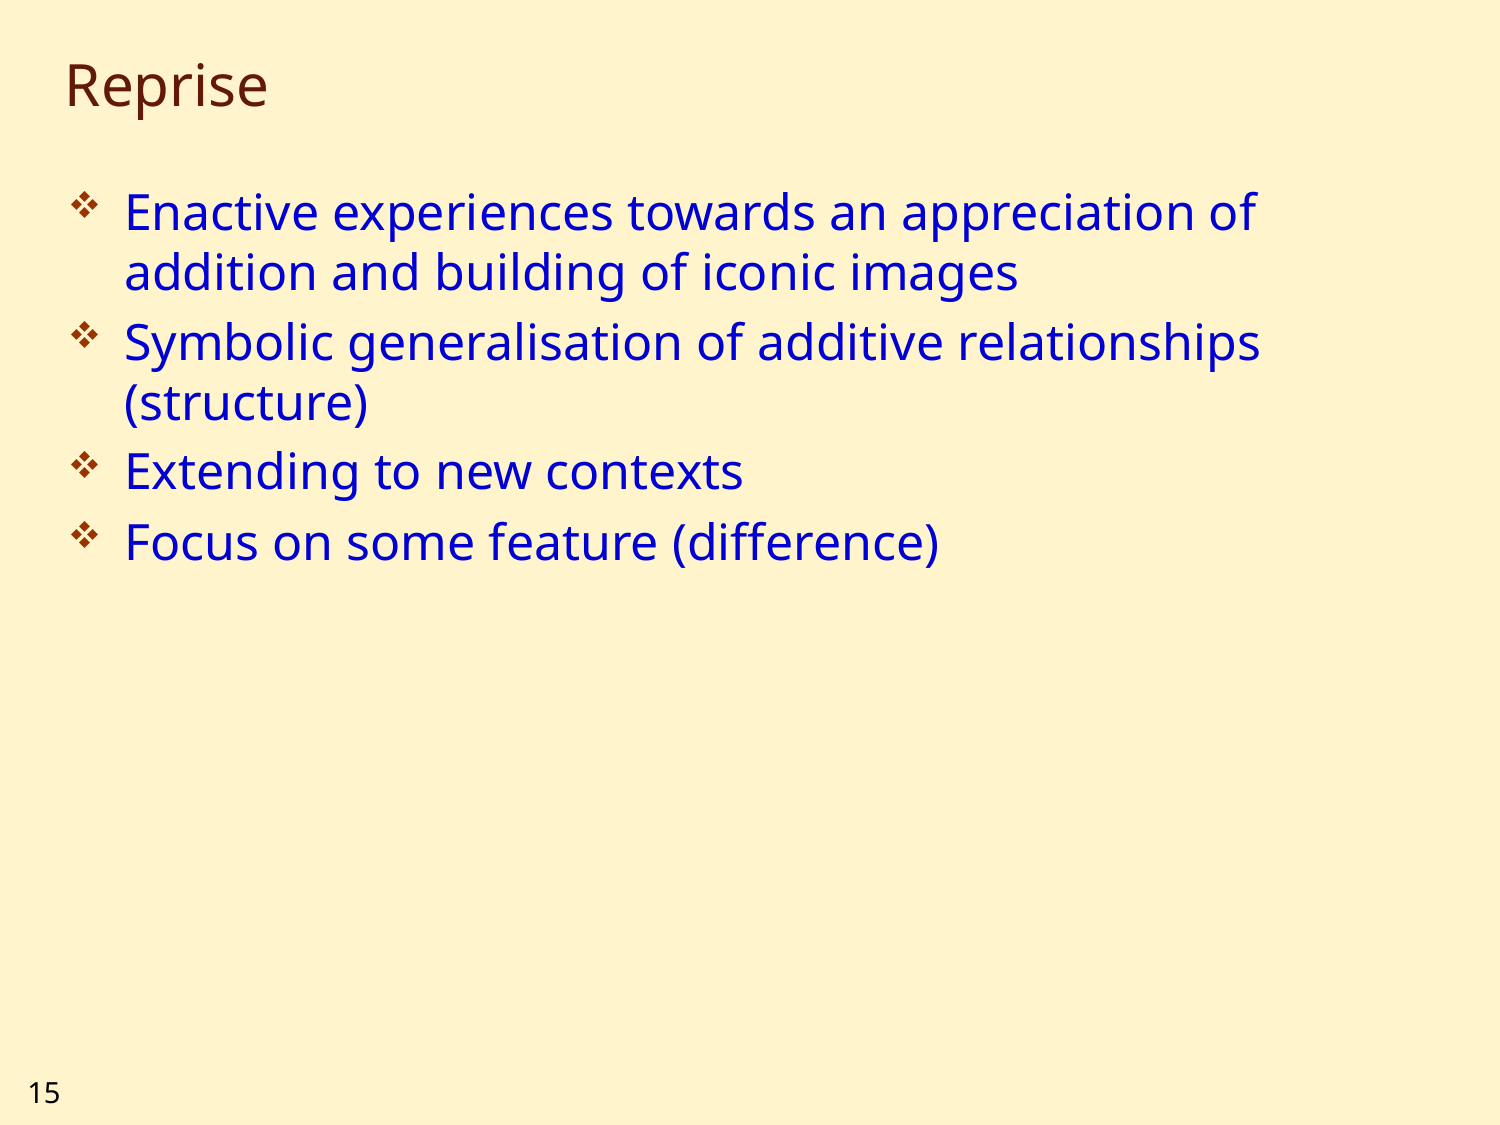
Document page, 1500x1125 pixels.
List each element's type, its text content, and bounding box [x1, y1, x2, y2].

list Enactive experiences towards an appreciation of addition and building of iconic images Symbolic generalisation of additive relationships (structure) Extending to new contexts Focus on some feature (difference) [52, 172, 1436, 1001]
title Reprise [49, 24, 1326, 126]
